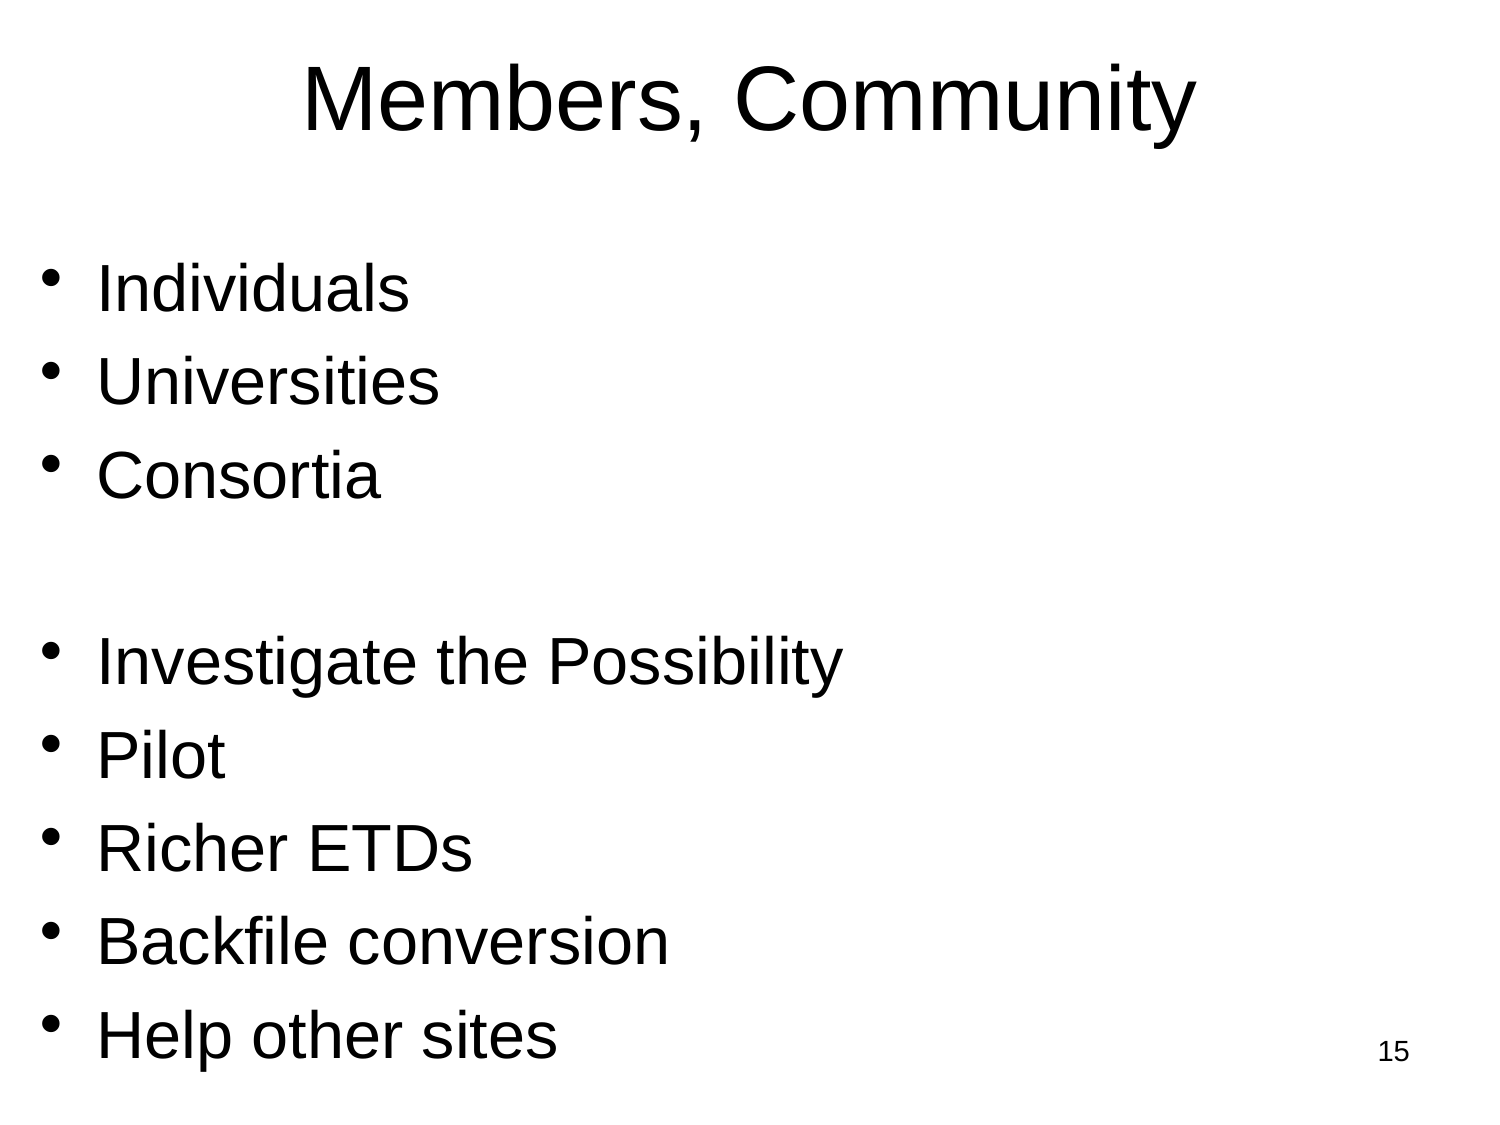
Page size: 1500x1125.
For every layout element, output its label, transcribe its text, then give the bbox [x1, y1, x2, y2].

slide_number 15 [1074, 1026, 1426, 1103]
list Individuals Universities Consortia Investigate the Possibility Pilot Richer ETDs Backfile conversion Help other sites [24, 237, 1451, 1026]
title Members, Community [74, 0, 1426, 188]
